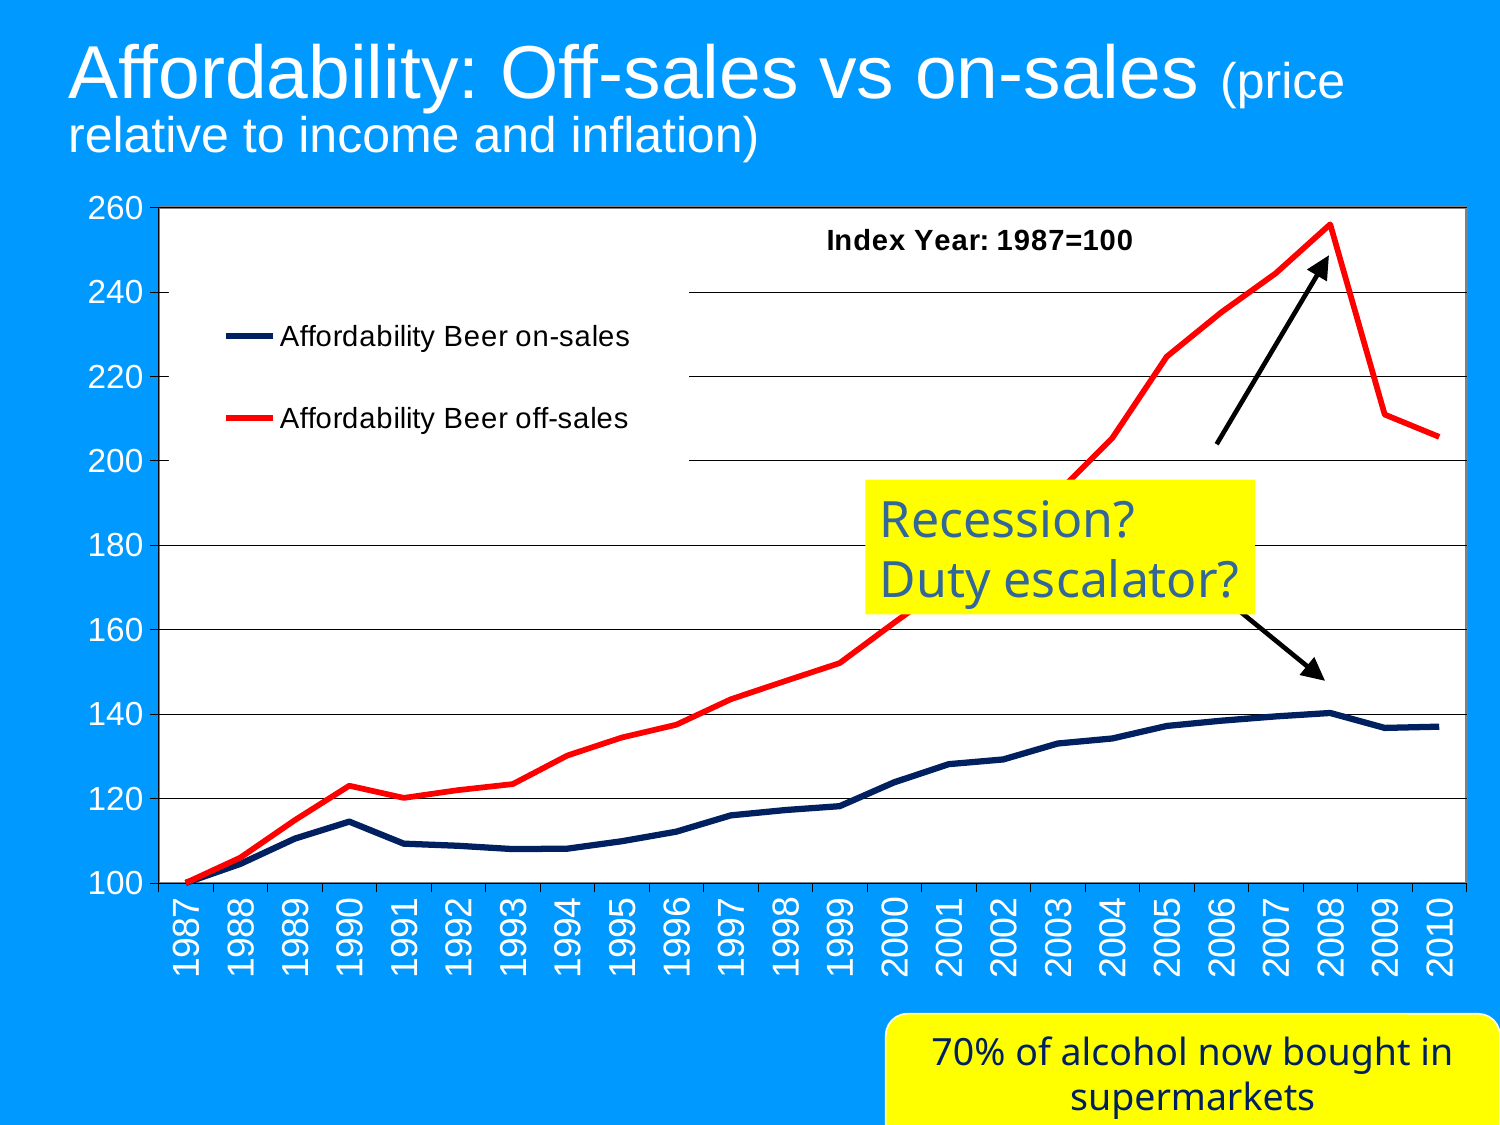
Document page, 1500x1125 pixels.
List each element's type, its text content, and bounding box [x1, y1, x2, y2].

text_box 70% of alcohol now bought in supermarkets [885, 1030, 1500, 1125]
chart [0, 101, 1500, 1024]
title Affordability: Off-sales vs on-sales (price relative to income and inflation) [52, 30, 1439, 100]
